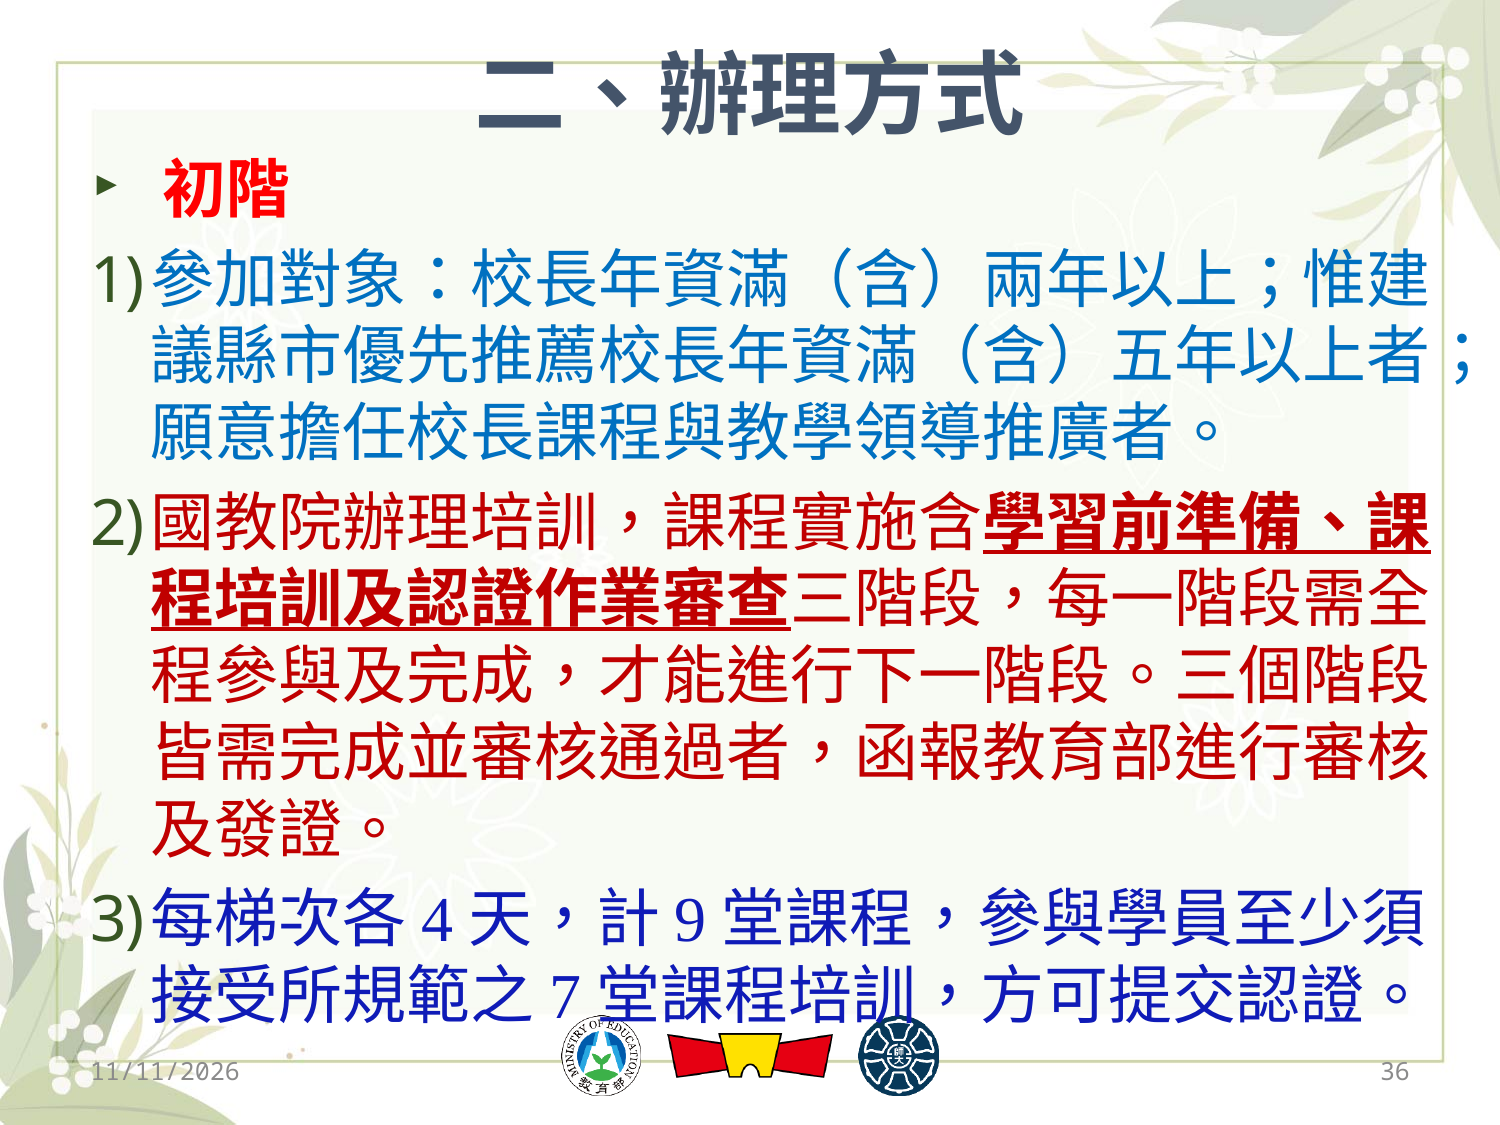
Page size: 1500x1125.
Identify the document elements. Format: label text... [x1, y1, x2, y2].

picture [0, 0, 1500, 1125]
title 二、辦理方式 [75, 0, 1425, 140]
slide_number 36 [1074, 1042, 1425, 1103]
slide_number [75, 1042, 425, 1103]
list 初階 參加對象：校長年資滿（含）兩年以上；惟建議縣市優先推薦校長年資滿（含）五年以上者；願意擔任校長課程與教學領導推廣者。 國教院辦理培訓，課程實施含學習前準備、課程培訓及認證作業審查三階段，每一階段需全程參與及完成，才能進行下一階段。三個階段皆需完成並審核通過者，函報教育部進行審核及發證。 每梯次各4天，計9堂課程，參與學員至少須接受所規範之7堂課程培訓，方可提交認證。 [75, 140, 1459, 1095]
